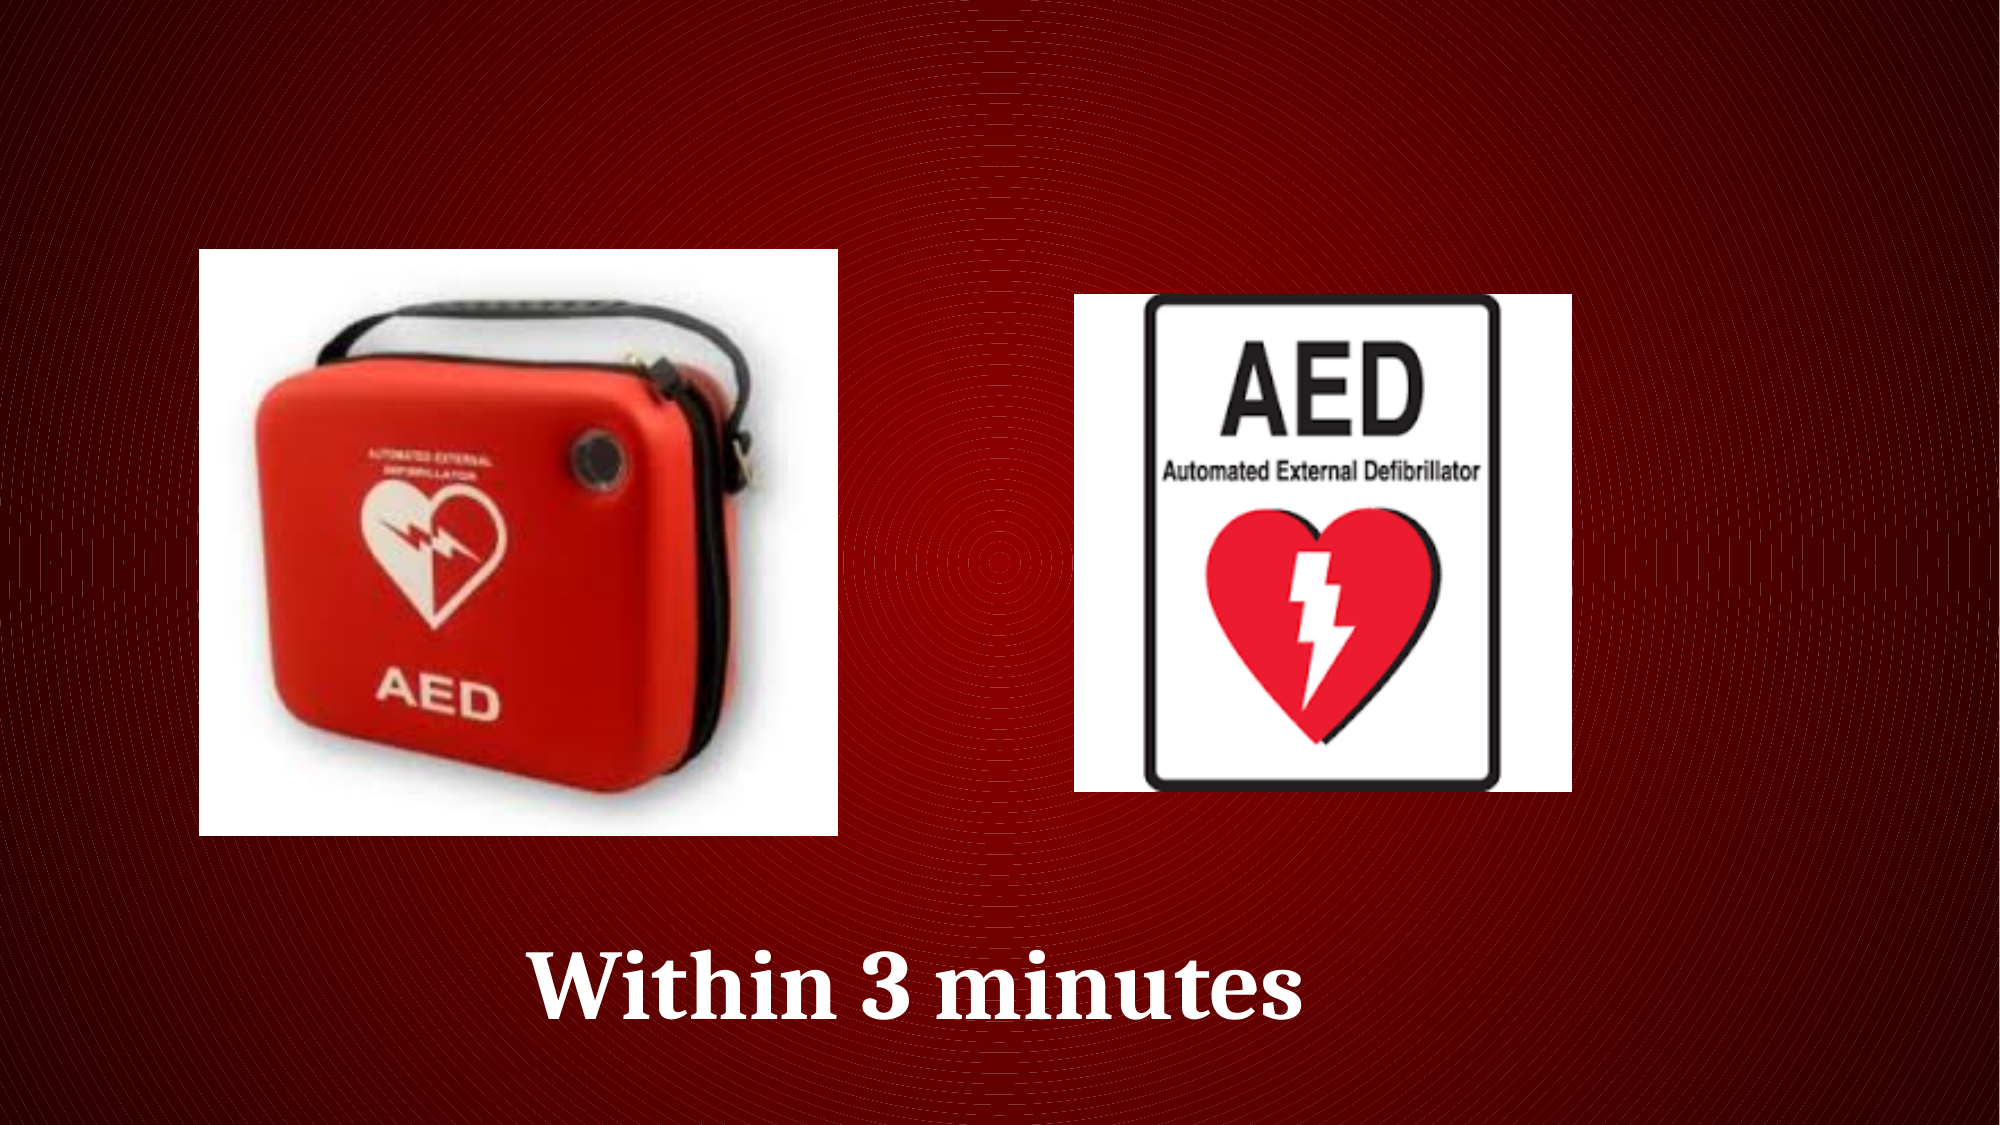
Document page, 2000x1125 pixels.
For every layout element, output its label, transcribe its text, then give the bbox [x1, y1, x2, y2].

picture [199, 249, 838, 837]
picture [1074, 293, 1573, 792]
text_box Within 3 minutes [512, 912, 1321, 1048]
